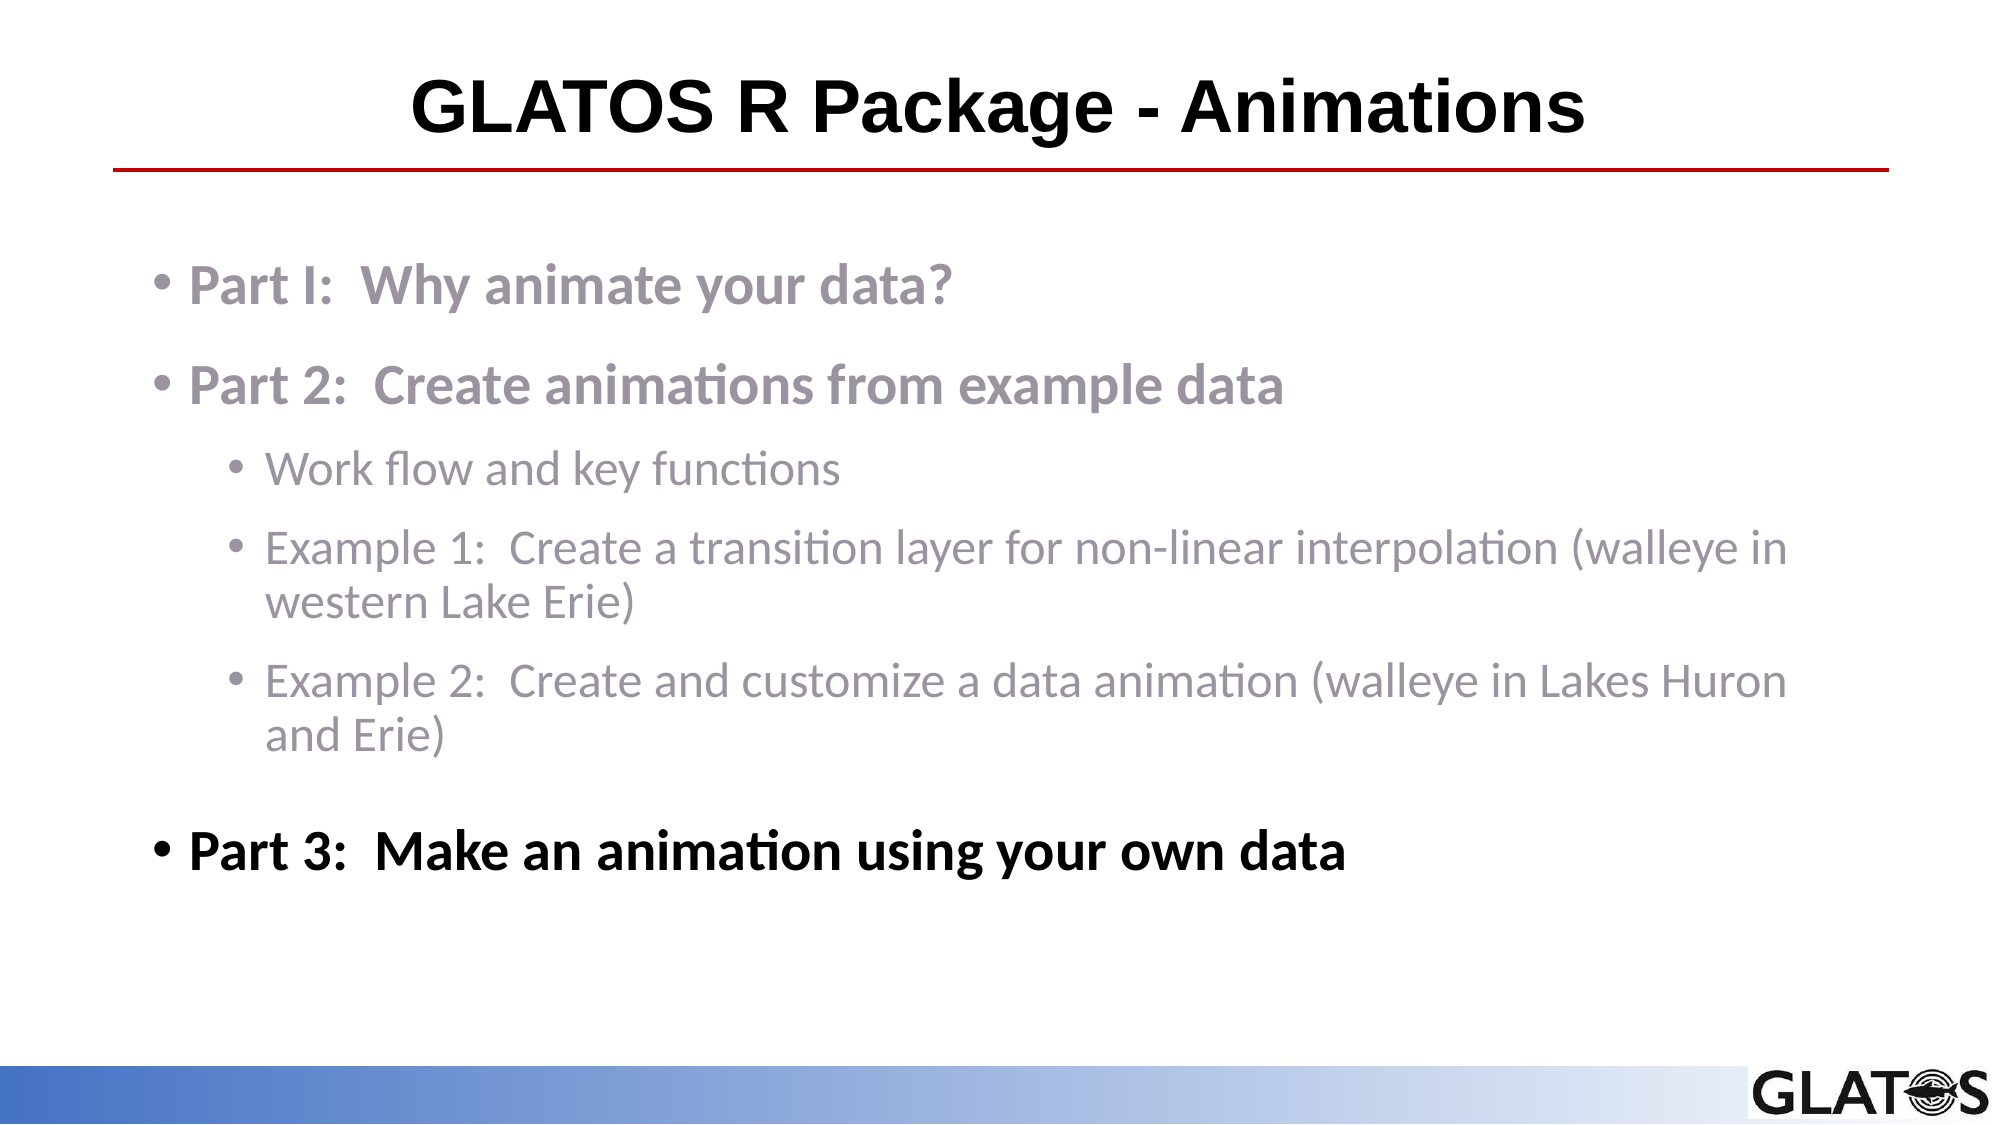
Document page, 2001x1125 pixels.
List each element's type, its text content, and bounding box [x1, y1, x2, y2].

text_box GLATOS R Package - Animations [292, 50, 1706, 156]
text_box [0, 1066, 2000, 1124]
list Part I: Why animate your data? Part 2: Create animations from example data Work flow and key functions Example 1: Create a transition layer for non-linear interpolation (walleye in western Lake Erie) Example 2: Create and customize a data animation (walleye in Lakes Huron and Erie) Part 3: Make an animation using your own data [137, 246, 1863, 1033]
picture [1748, 1066, 1993, 1119]
